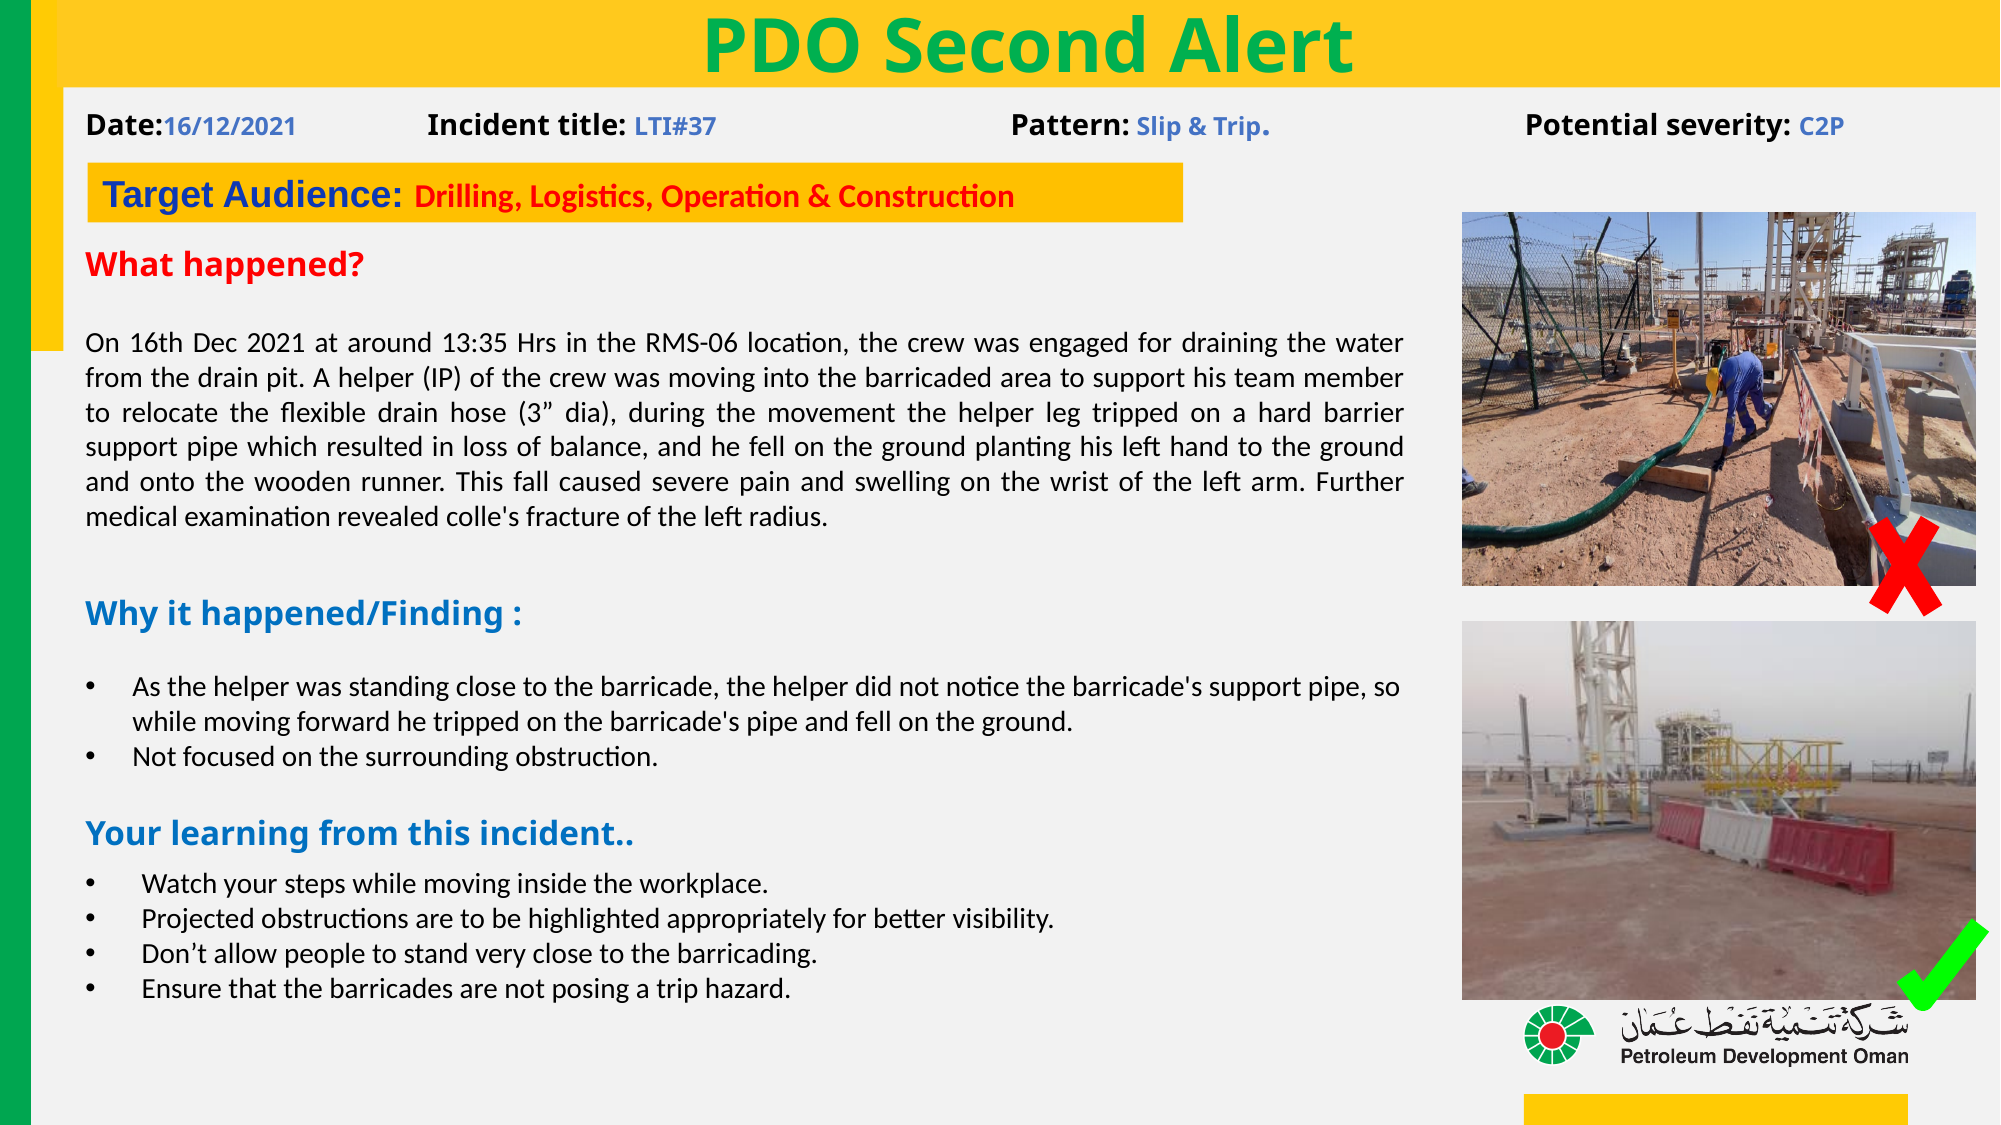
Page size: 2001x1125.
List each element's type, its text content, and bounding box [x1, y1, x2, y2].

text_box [1877, 521, 1934, 611]
picture [1523, 1003, 1908, 1067]
picture [1462, 212, 1976, 586]
text_box Date:16/12/2021 Incident title: LTI#37 Pattern: Slip & Trip. Potential severity: C2P [70, 94, 1978, 150]
picture [1462, 621, 1976, 1000]
text_box Target Audience: Drilling, Logistics, Operation & Construction [87, 162, 1184, 223]
text_box What happened? On 16th Dec 2021 at around 13:35 Hrs in the RMS-06 location, the crew was engaged for draining the water from the drain pit. A helper (IP) of the crew was moving into the barricaded area to support his team member to relocate the flexible drain hose (3” dia), during the movement the helper leg tripped on a hard barrier support pipe which resulted in loss of balance, and he fell on the ground planting his left hand to the ground and onto the wooden runner. This fall caused severe pain and swelling on the wrist of the left arm. Further medical examination revealed colle's fracture of the left radius. Why it happened/Finding : As the helper was standing close to the barricade, the helper did not notice the barricade's support pipe, so while moving forward he tripped on the barricade's pipe and fell on the ground. Not focused on the surrounding obstruction. Your learning from this incident.. Watch your steps while moving inside the workplace. Projected obstructions are to be highlighted appropriately for better visibility. Don’t allow people to stand very close to the barricading. Ensure that the barricades are not posing a trip hazard. [70, 235, 1421, 1042]
text_box PDO Second Alert [56, 0, 2000, 88]
